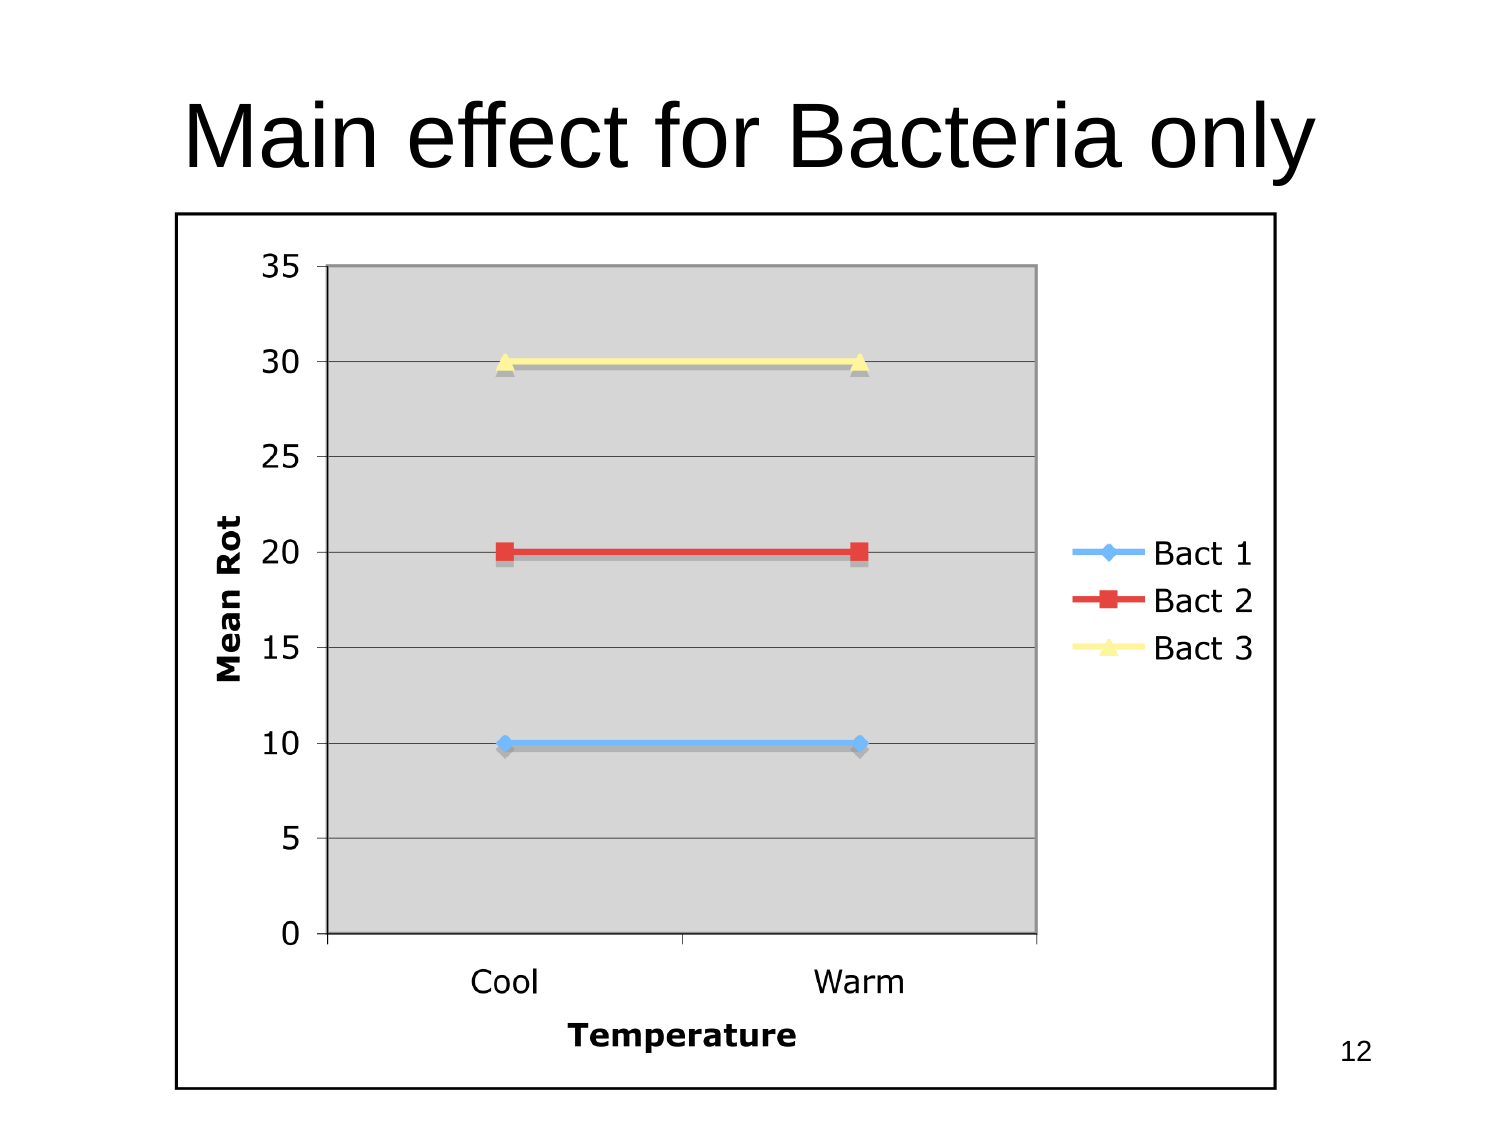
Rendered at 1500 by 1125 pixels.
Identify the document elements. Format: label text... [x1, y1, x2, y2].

slide_number 12 [1291, 1024, 1388, 1101]
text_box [162, 199, 1288, 1101]
title Main effect for Bacteria only [112, 37, 1388, 226]
